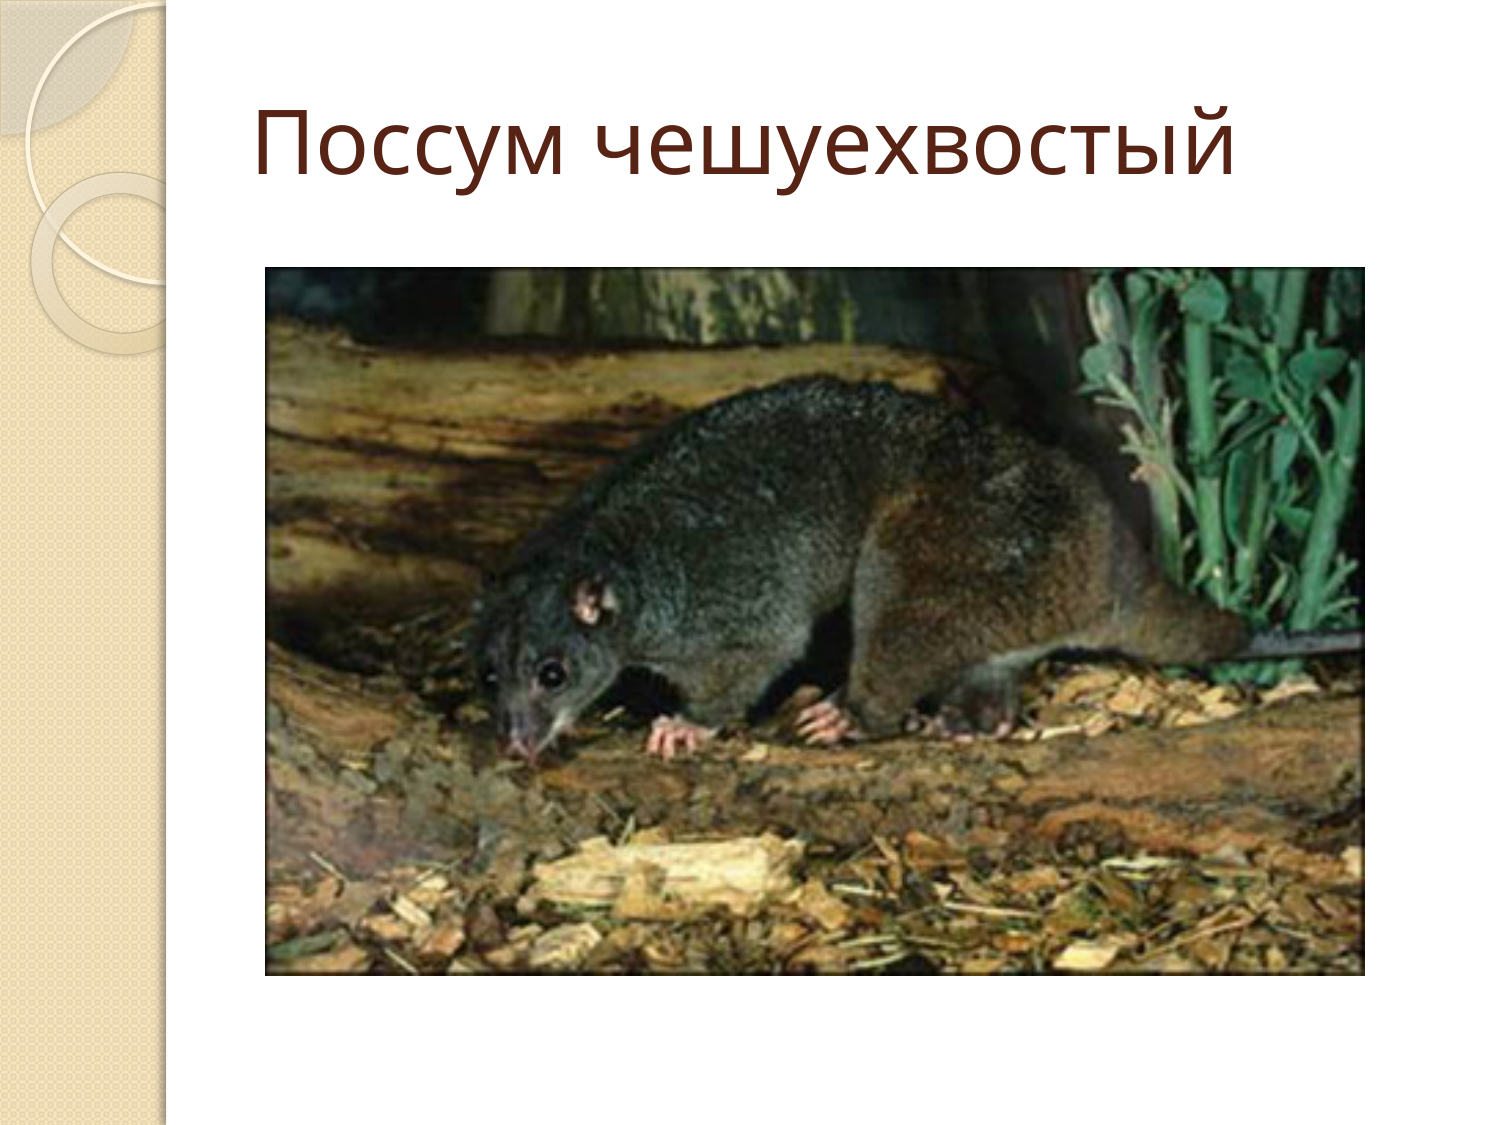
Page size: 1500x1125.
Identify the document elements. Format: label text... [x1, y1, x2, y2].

picture [265, 266, 1365, 977]
title Поссум чешуехвостый [235, 45, 1466, 233]
